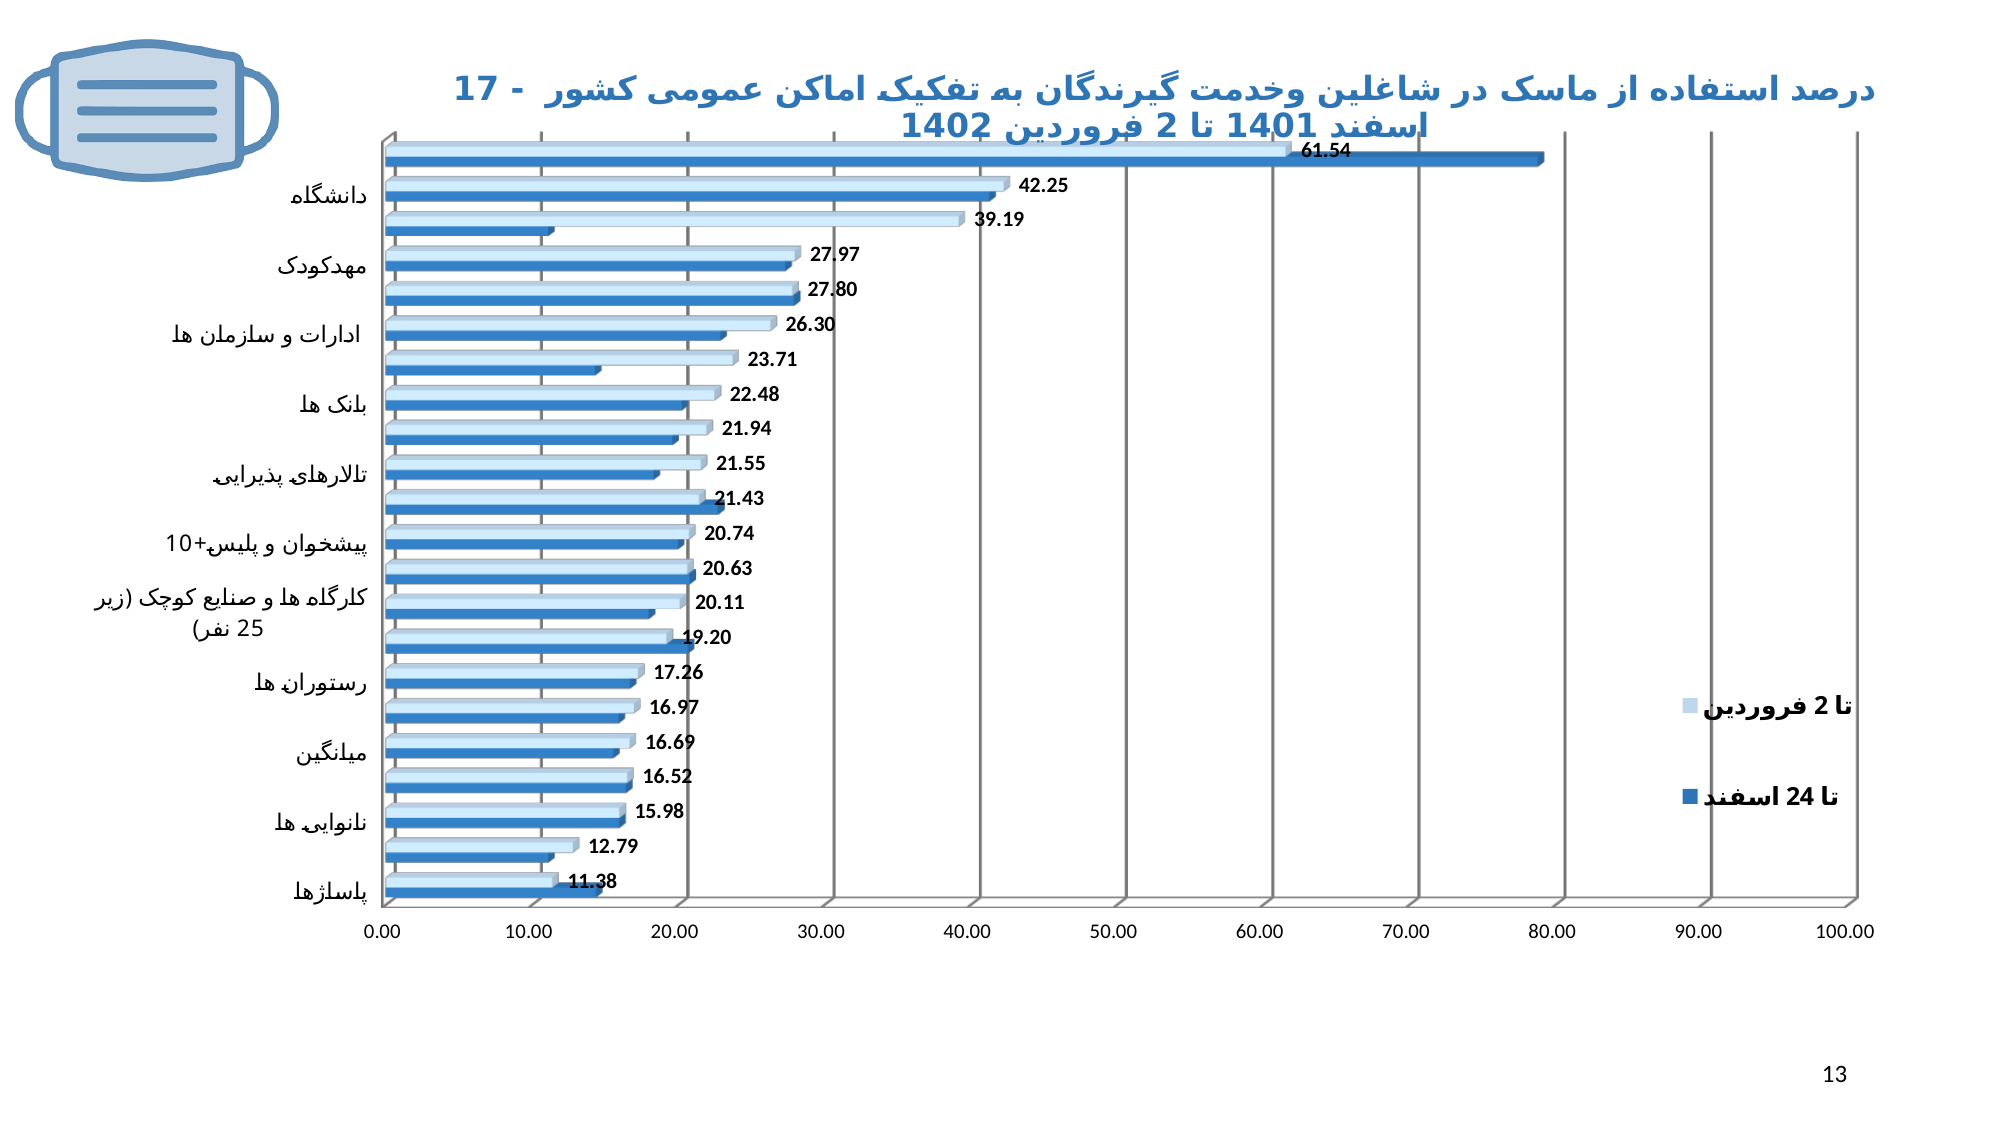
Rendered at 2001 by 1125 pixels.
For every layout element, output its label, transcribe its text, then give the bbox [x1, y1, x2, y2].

chart [88, 50, 1931, 998]
slide_number 13 [1412, 1042, 1863, 1103]
picture [15, 39, 279, 182]
